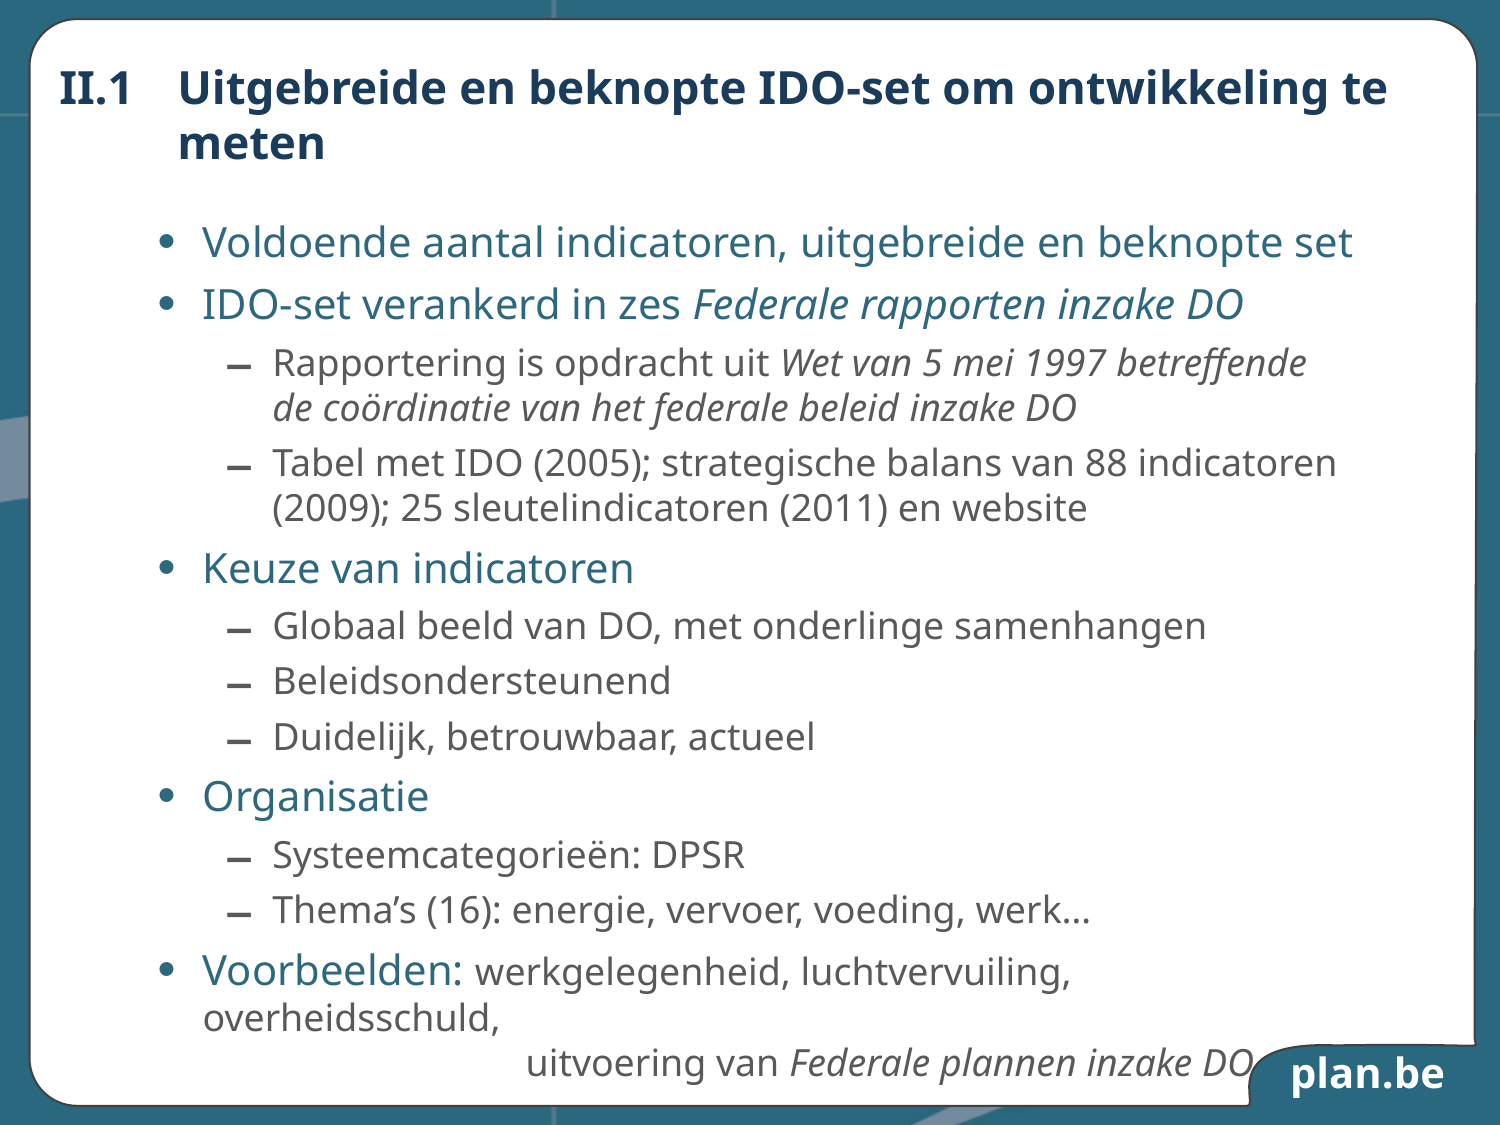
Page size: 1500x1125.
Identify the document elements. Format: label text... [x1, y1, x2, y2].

list Voldoende aantal indicatoren, uitgebreide en beknopte set IDO-set verankerd in zes Federale rapporten inzake DO Rapportering is opdracht uit Wet van 5 mei 1997 betreffende de coördinatie van het federale beleid inzake DO Tabel met IDO (2005); strategische balans van 88 indicatoren (2009); 25 sleutelindicatoren (2011) en website Keuze van indicatoren Globaal beeld van DO, met onderlinge samenhangen Beleidsondersteunend Duidelijk, betrouwbaar, actueel Organisatie Systeemcategorieën: DPSR Thema’s (16): energie, vervoer, voeding, werk… Voorbeelden: werkgelegenheid, luchtvervuiling, overheidsschuld, uitvoering van Federale plannen inzake DO [129, 208, 1370, 1047]
picture [0, 0, 1500, 1125]
title II.1 Uitgebreide en beknopte IDO-set om ontwikkeling te meten [52, 30, 1483, 197]
